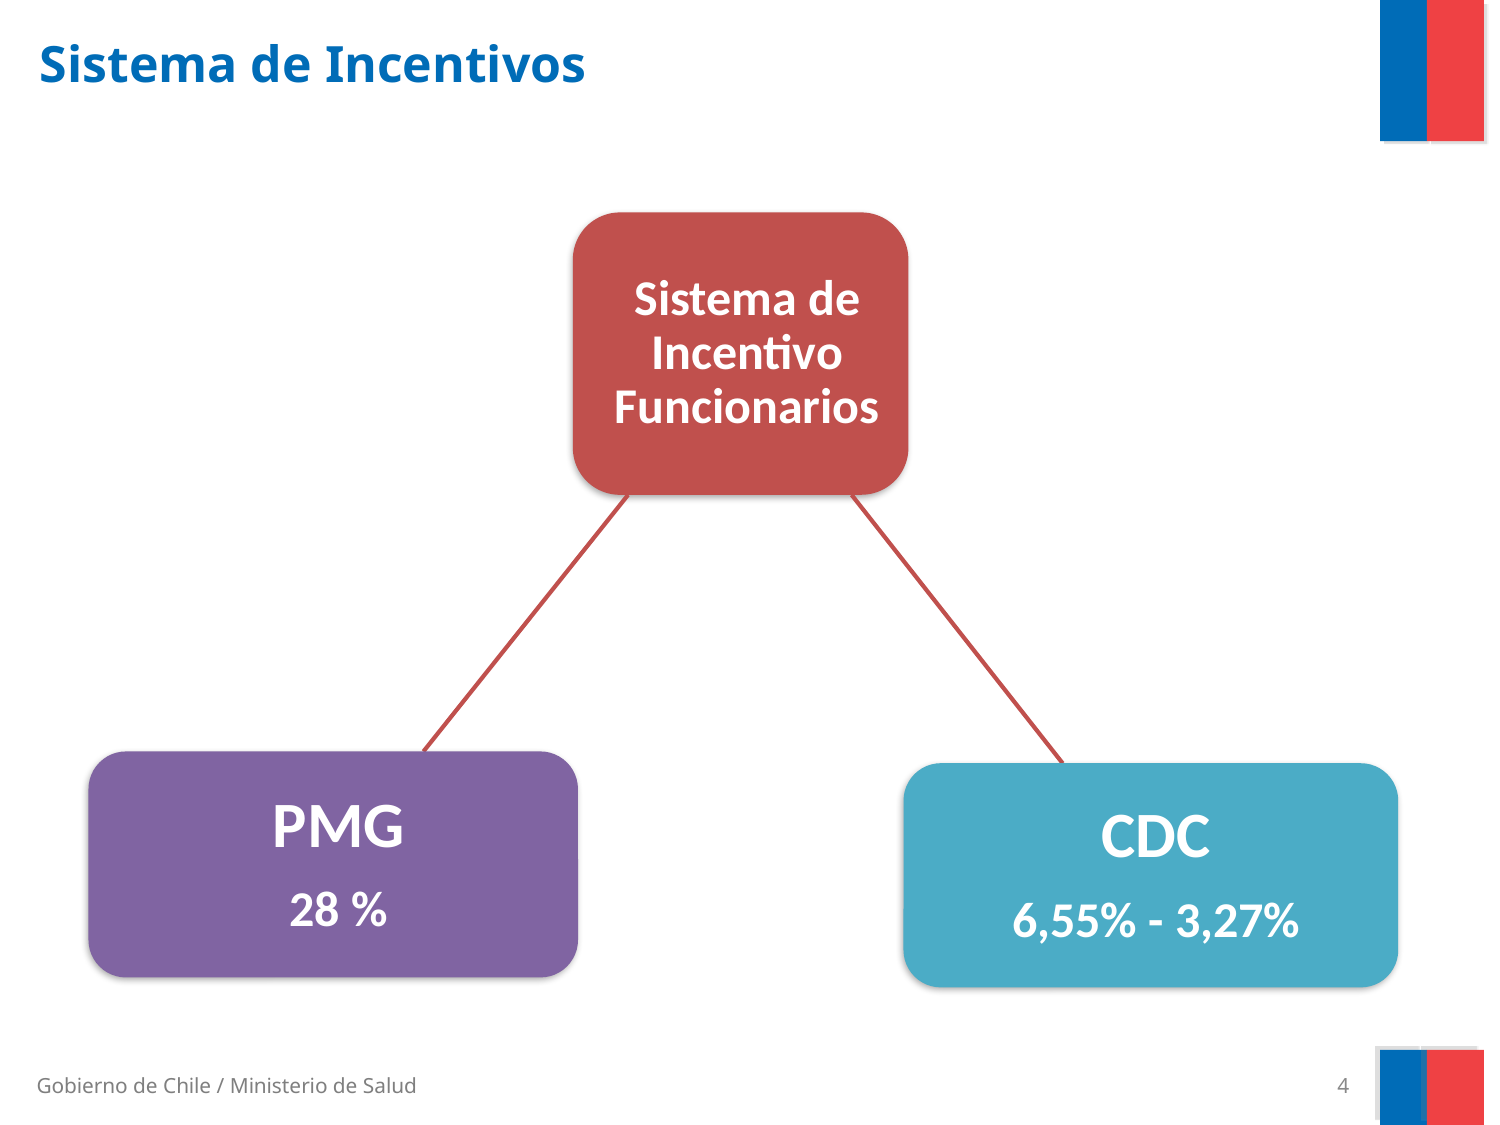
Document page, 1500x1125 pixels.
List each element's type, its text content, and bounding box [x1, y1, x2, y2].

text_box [52, 148, 1424, 1012]
title Sistema de Incentivos [24, 24, 1365, 213]
slide_number 4 [1014, 1070, 1365, 1103]
